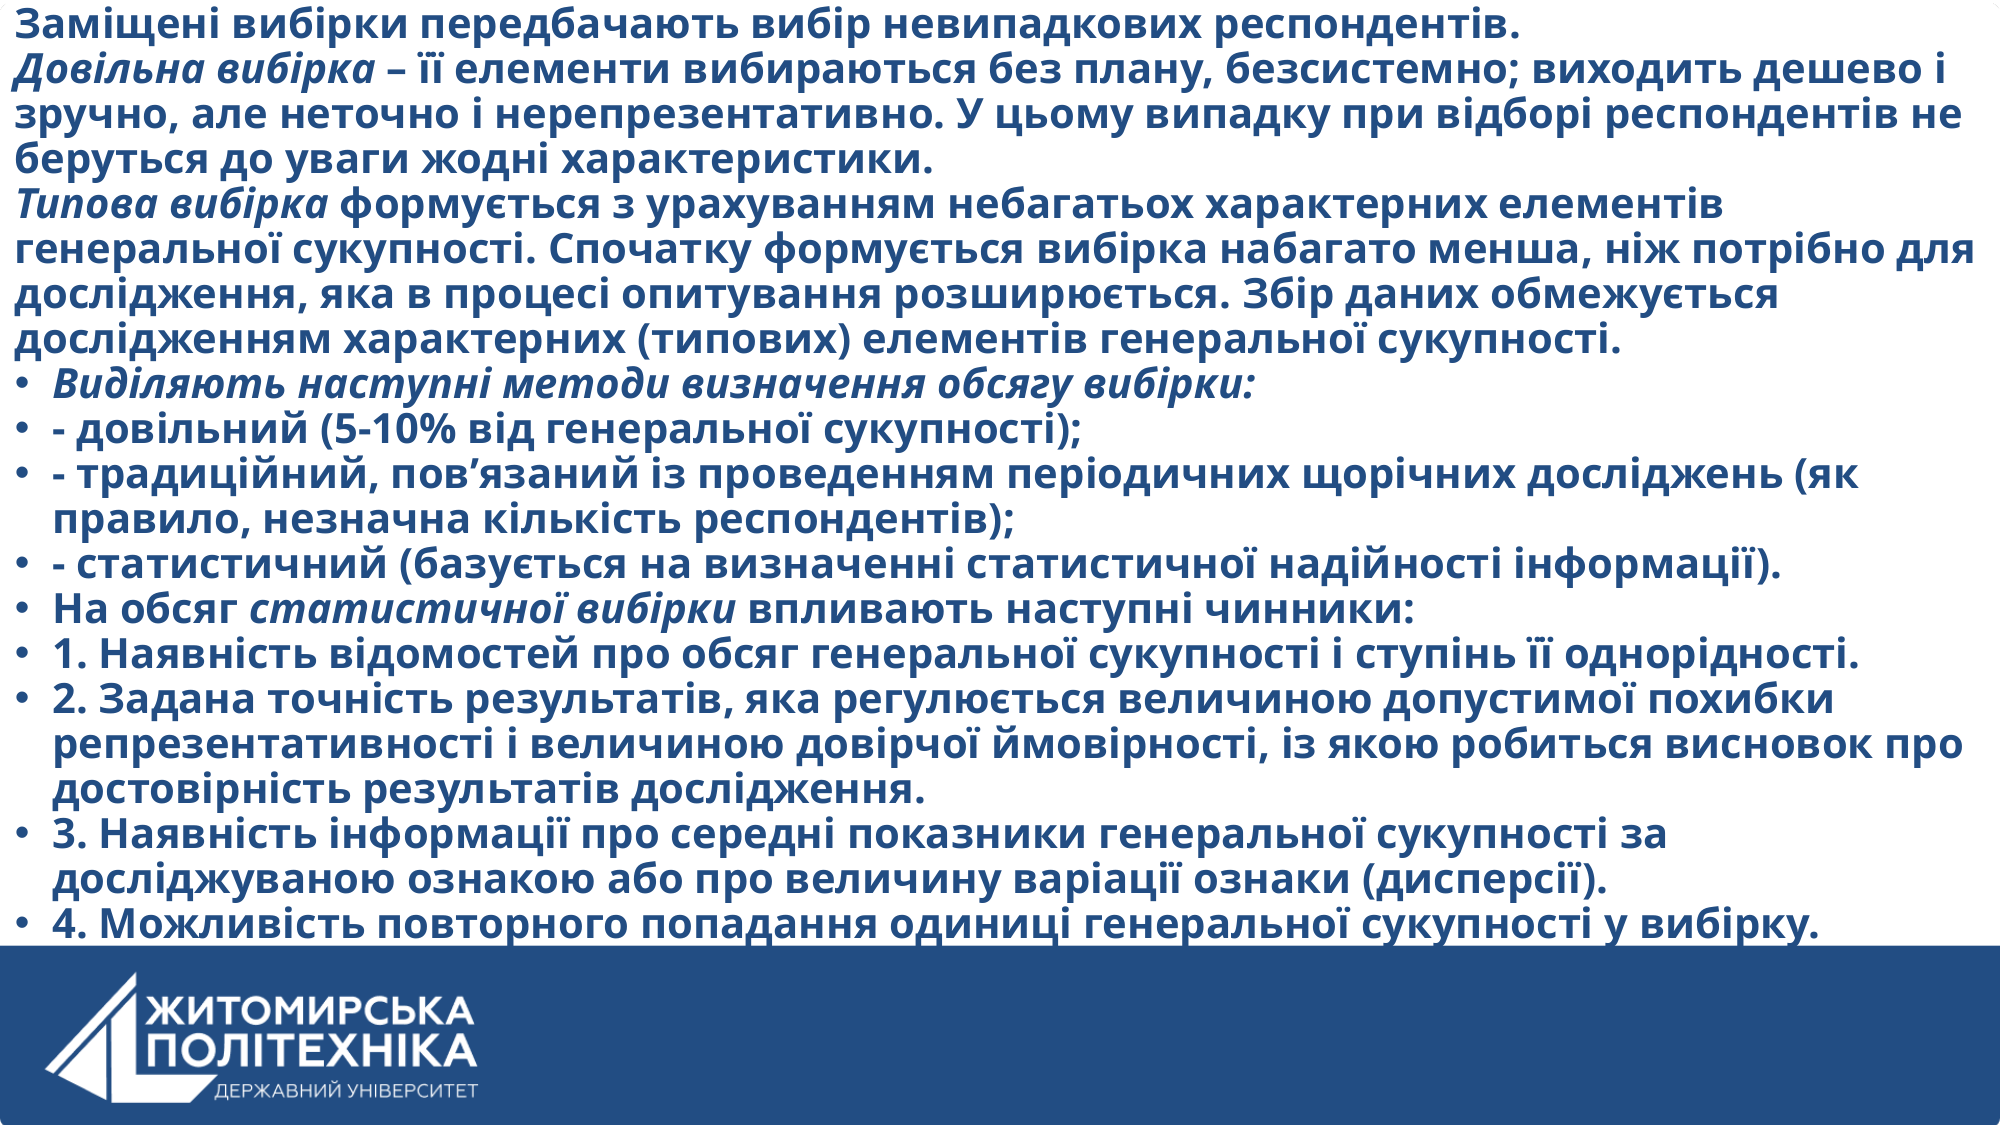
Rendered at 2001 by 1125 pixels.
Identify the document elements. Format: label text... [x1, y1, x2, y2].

list Заміщені вибірки передбачають вибір невипадкових респондентів. Довільна вибірка – її елементи вибираються без плану, безсистемно; виходить дешево і зручно, але неточно і нерепрезентативно. У цьому випадку при відборі респондентів не беруться до уваги жодні характеристики. Типова вибірка формується з урахуванням небагатьох характерних елементів генеральної сукупності. Спочатку формується вибірка набагато менша, ніж потрібно для дослідження, яка в процесі опитування розширюється. Збір даних обмежується дослідженням характерних (типових) елементів генеральної сукупності. Виділяють наступні методи визначення обсягу вибірки: - довільний (5-10% від генеральної сукупності); - традиційний, пов’язаний із проведенням періодичних щорічних досліджень (як правило, незначна кількість респондентів); - статистичний (базується на визначенні статистичної надійності інформації). На обсяг статистичної вибірки впливають наступні чинники: 1. Наявність відомостей про обсяг генеральної сукупності і ступінь її однорідності. 2. Задана точність результатів, яка регулюється величиною допустимої похибки репрезентативності і величиною довірчої ймовірності, із якою робиться висновок про достовірність результатів дослідження. 3. Наявність інформації про середні показники генеральної сукупності за досліджуваною ознакою або про величину варіації ознаки (дисперсії). 4. Можливість повторного попадання одиниці генеральної сукупності у вибірку. [0, 0, 2000, 913]
picture [0, 913, 2000, 1125]
